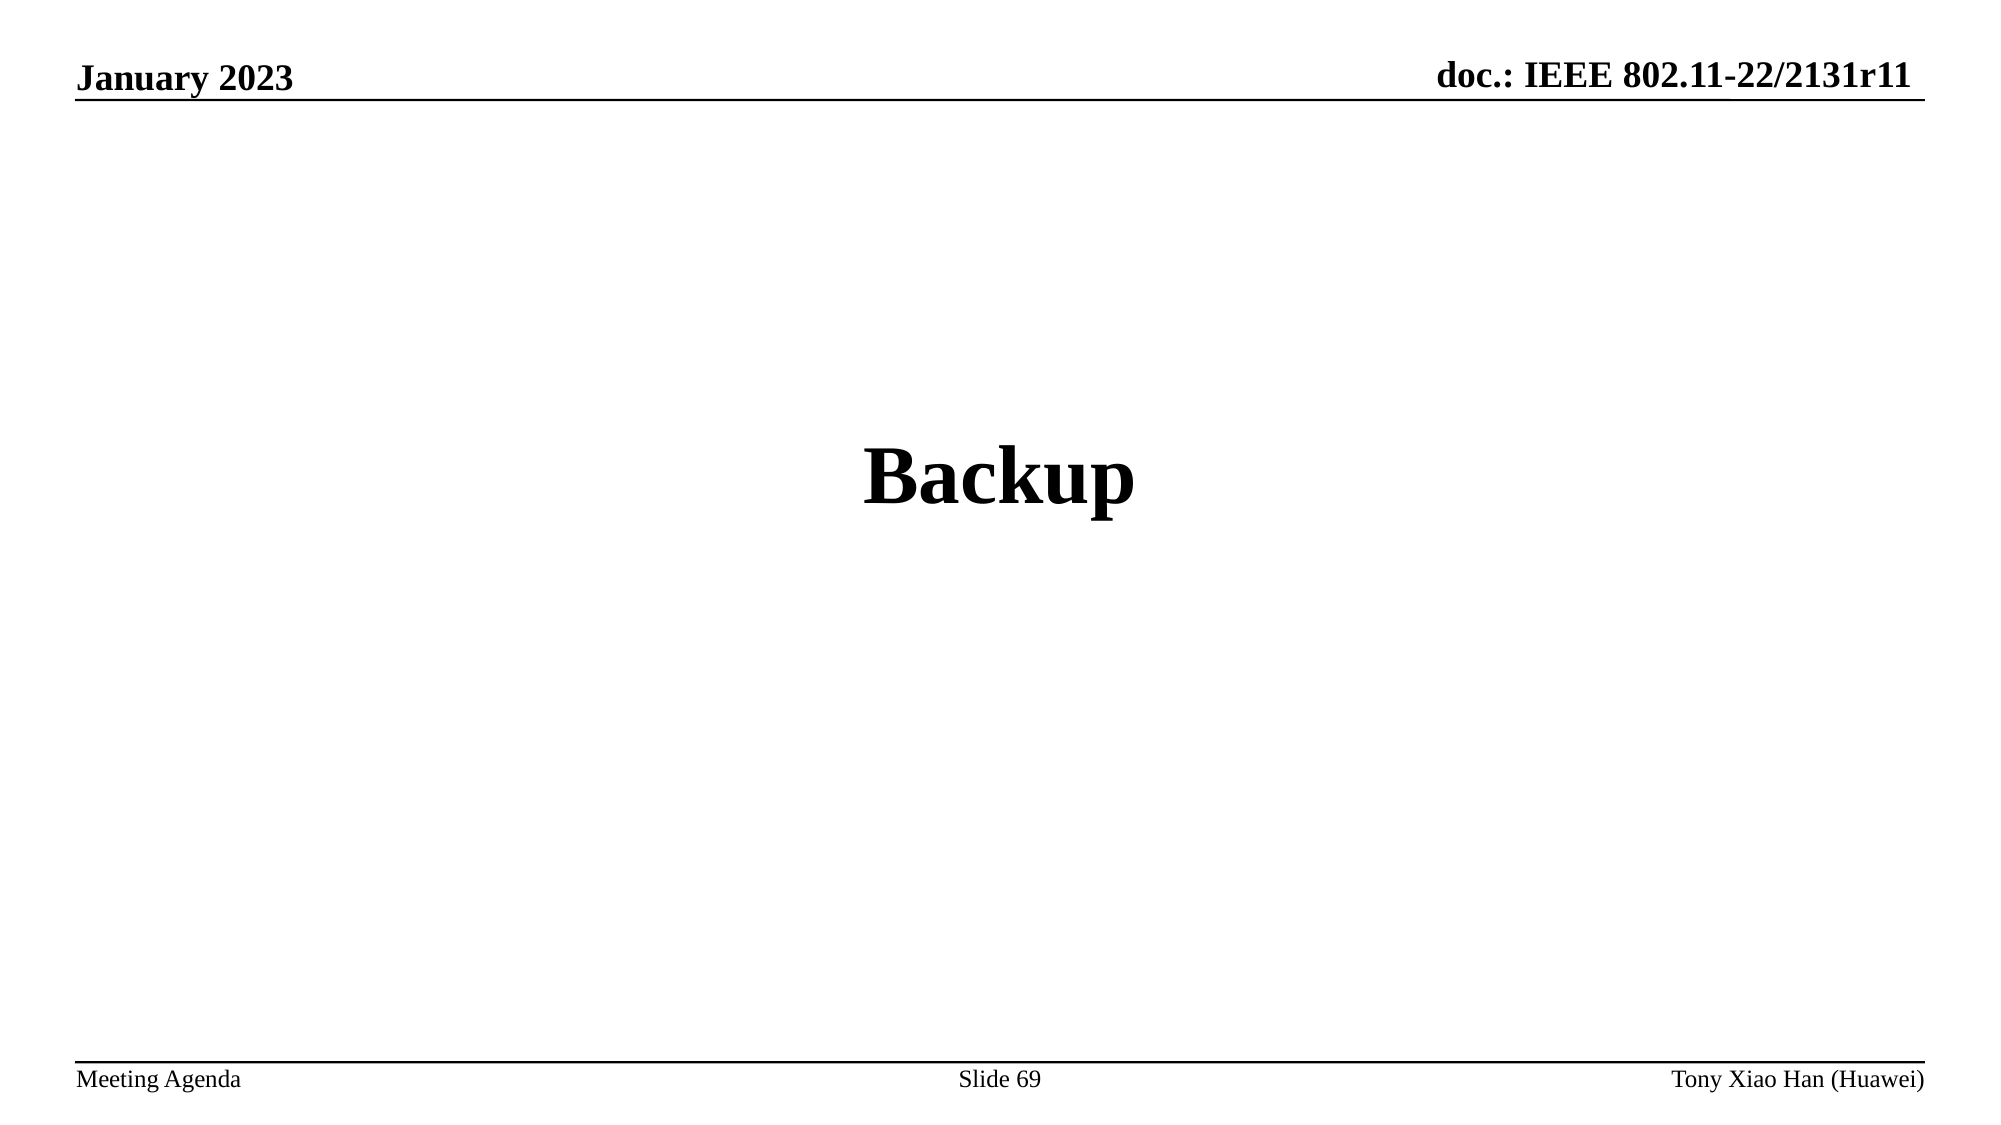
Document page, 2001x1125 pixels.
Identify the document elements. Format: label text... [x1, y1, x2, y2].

text_box Backup [362, 412, 1638, 950]
